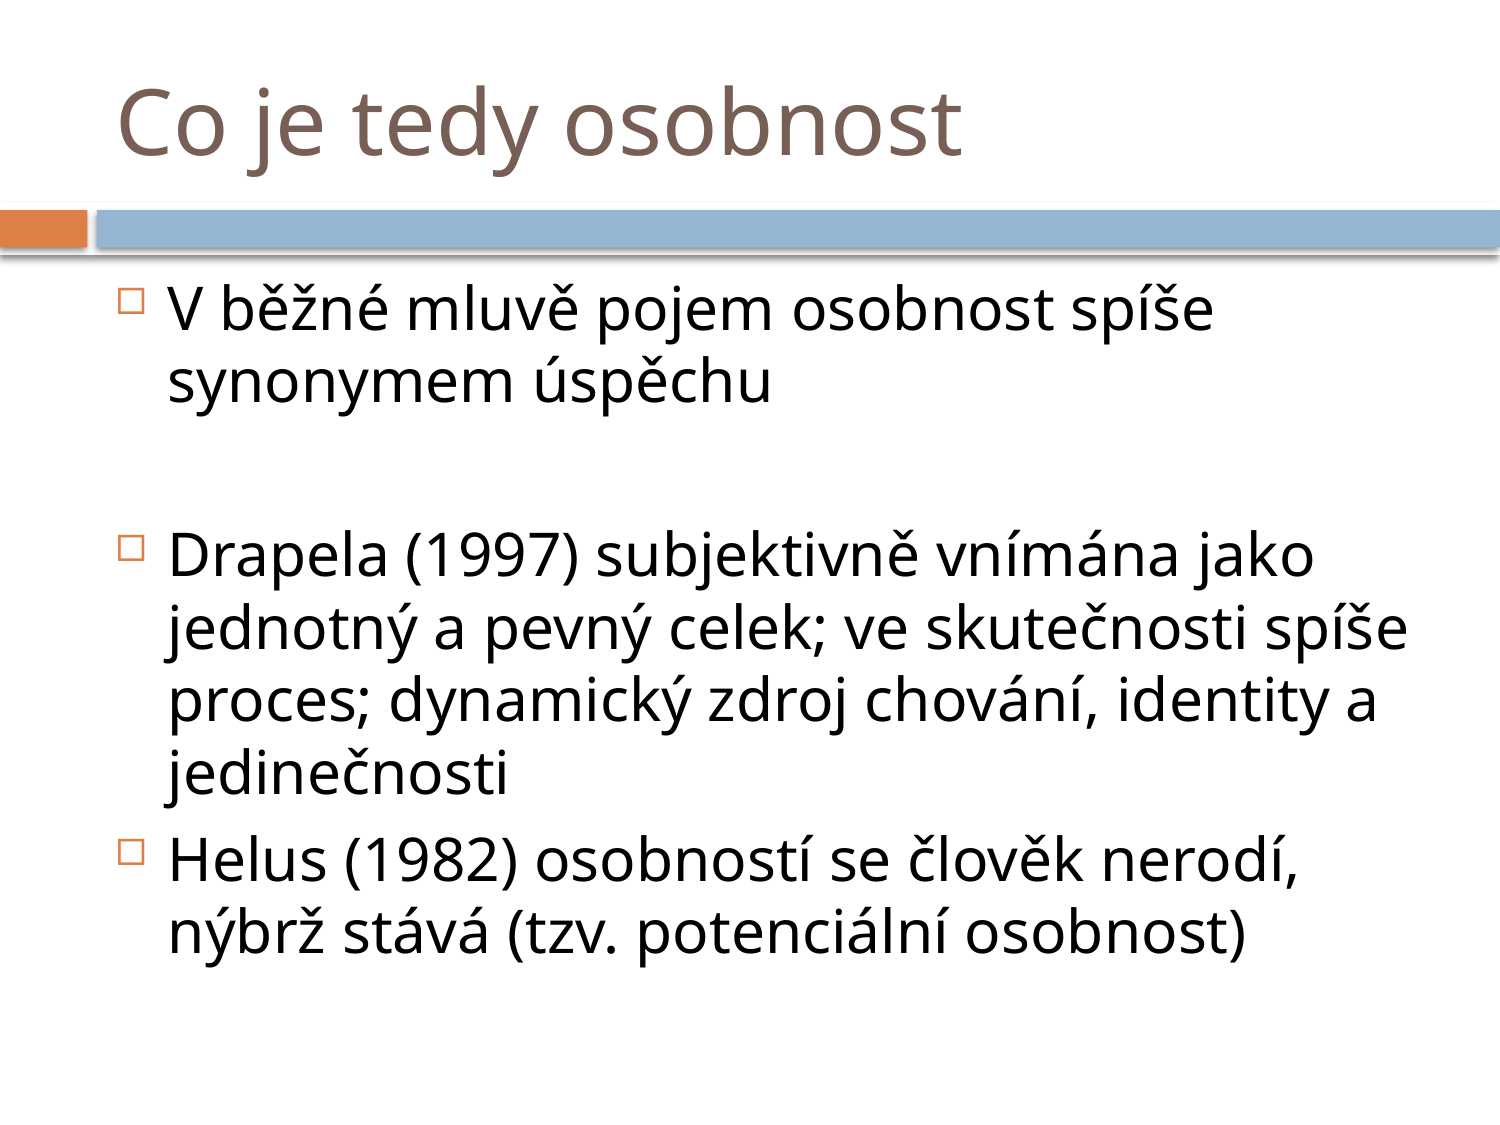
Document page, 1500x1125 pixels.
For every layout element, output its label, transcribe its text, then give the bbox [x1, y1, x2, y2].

title Co je tedy osobnost [100, 37, 1438, 200]
list V běžné mluvě pojem osobnost spíše synonymem úspěchu Drapela (1997) subjektivně vnímána jako jednotný a pevný celek; ve skutečnosti spíše proces; dynamický zdroj chování, identity a jedinečnosti Helus (1982) osobností se člověk nerodí, nýbrž stává (tzv. potenciální osobnost) [100, 262, 1438, 1000]
